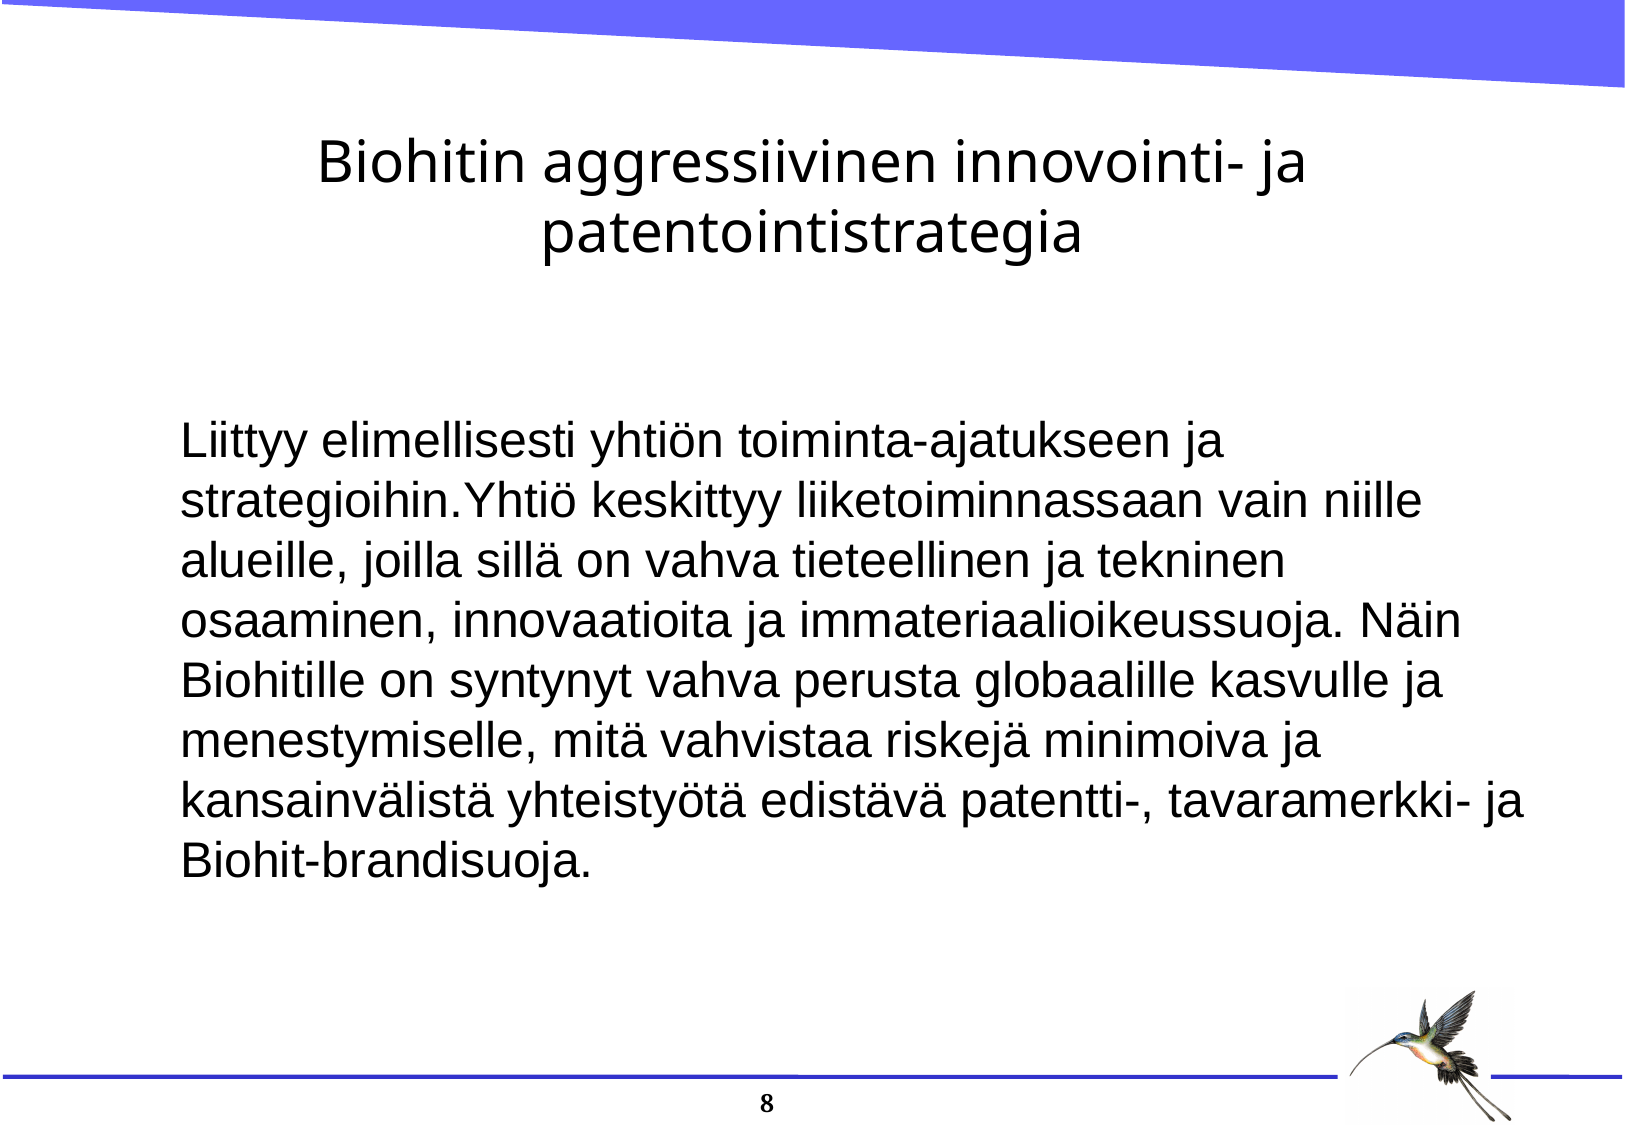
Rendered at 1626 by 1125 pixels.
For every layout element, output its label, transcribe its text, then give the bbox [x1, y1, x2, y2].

picture [1345, 1075, 1515, 1125]
title Biohitin aggressiivinen innovointi- ja patentointistrategia [121, 99, 1504, 288]
list Liittyy elimellisesti yhtiön toiminta-ajatukseen ja strategioihin.Yhtiö keskittyy liiketoiminnassaan vain niille alueille, joilla sillä on vahva tieteellinen ja tekninen osaaminen, innovaatioita ja immateriaalioikeussuoja. Näin Biohitille on syntynyt vahva perusta globaalille kasvulle ja menestymiselle, mitä vahvistaa riskejä minimoiva ja kansainvälistä yhteistyötä edistävä patentti-, tavaramerkki- ja Biohit-brandisuoja. [112, 399, 1541, 1075]
